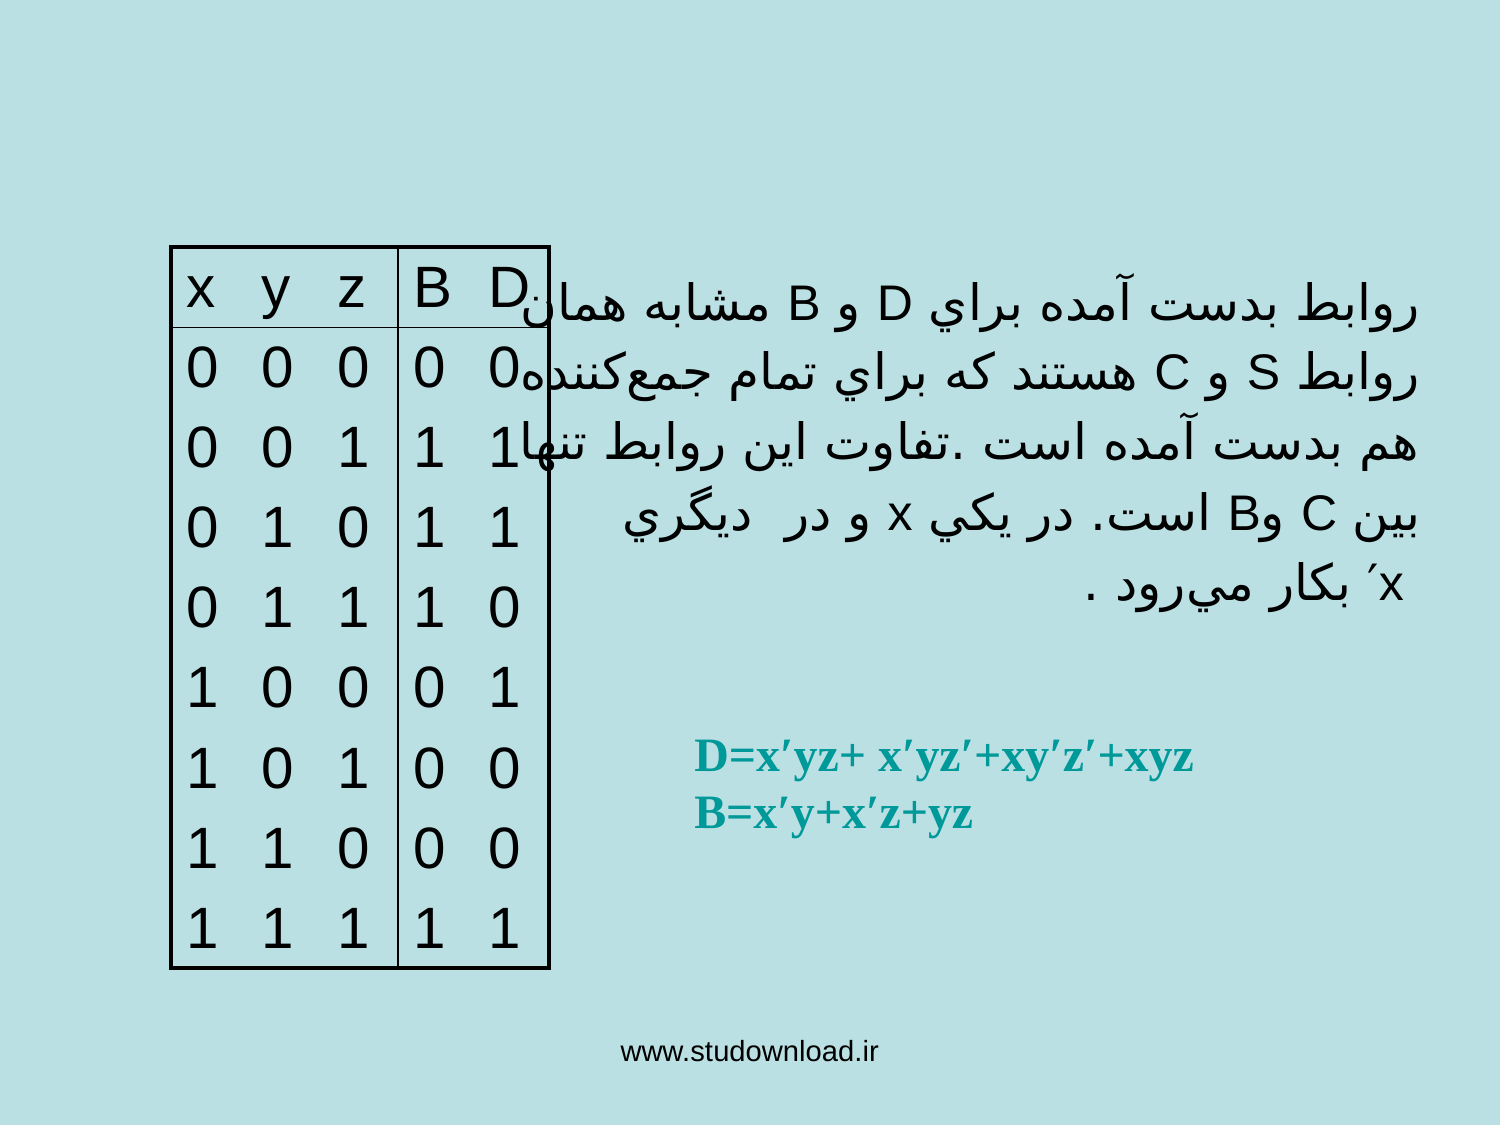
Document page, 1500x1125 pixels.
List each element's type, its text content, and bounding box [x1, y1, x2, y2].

table_cell 1 [247, 808, 322, 888]
table_cell 1 [173, 808, 247, 888]
table_cell 0 [322, 488, 397, 568]
table_cell 1 [474, 408, 547, 488]
table_cell 0 [474, 568, 547, 648]
table_cell 1 [173, 728, 247, 808]
table_cell 1 [322, 728, 397, 808]
table_cell 0 [247, 408, 322, 488]
table_header x [173, 249, 247, 327]
table_cell 1 [247, 488, 322, 568]
table_cell 0 [173, 408, 247, 488]
table_cell 0 [474, 808, 547, 888]
table_cell 1 [399, 408, 474, 488]
table_cell 1 [173, 888, 247, 966]
table_header D [474, 249, 547, 327]
table_cell 0 [173, 568, 247, 648]
table_cell 0 [247, 328, 322, 408]
table_cell 0 [247, 728, 322, 808]
table_cell 1 [322, 568, 397, 648]
table_cell 0 [399, 728, 474, 808]
table_cell 0 [247, 648, 322, 728]
text_box D=x′yz+ x′yz′+xy′z′+xyz B=x′y+x′z+yz [679, 715, 1210, 846]
list روابط بدست آمده براي D و B مشابه همان روابط S و C هستند كه براي تمام جمع‌كننده هم بدست آمده است .تفاوت اين روابط تنها بين C وB است. در يكي x و در ديگري x′ بكار مي‌رود . [84, 262, 1436, 1006]
table_header z [322, 249, 397, 327]
table_cell 0 [474, 728, 547, 808]
table_cell 0 [322, 648, 397, 728]
table_cell 1 [322, 408, 397, 488]
table_cell 0 [322, 328, 397, 408]
table_cell 0 [399, 328, 474, 408]
table_cell 1 [474, 648, 547, 728]
table_cell 1 [322, 888, 397, 966]
table_cell 0 [474, 328, 547, 408]
table_cell 0 [399, 648, 474, 728]
table_cell 0 [399, 808, 474, 888]
table_cell 1 [399, 888, 474, 966]
table_cell 0 [173, 328, 247, 408]
table_cell 1 [247, 568, 322, 648]
footer www.studownload.ir [512, 1024, 988, 1103]
table_cell 1 [399, 568, 474, 648]
table_cell 0 [173, 488, 247, 568]
table_cell 1 [474, 488, 547, 568]
table_header B [399, 249, 474, 327]
table_cell 1 [247, 888, 322, 966]
table_cell 1 [474, 888, 547, 966]
table_cell 0 [322, 808, 397, 888]
table_header y [247, 249, 322, 327]
table_cell 1 [399, 488, 474, 568]
table_cell 1 [173, 648, 247, 728]
